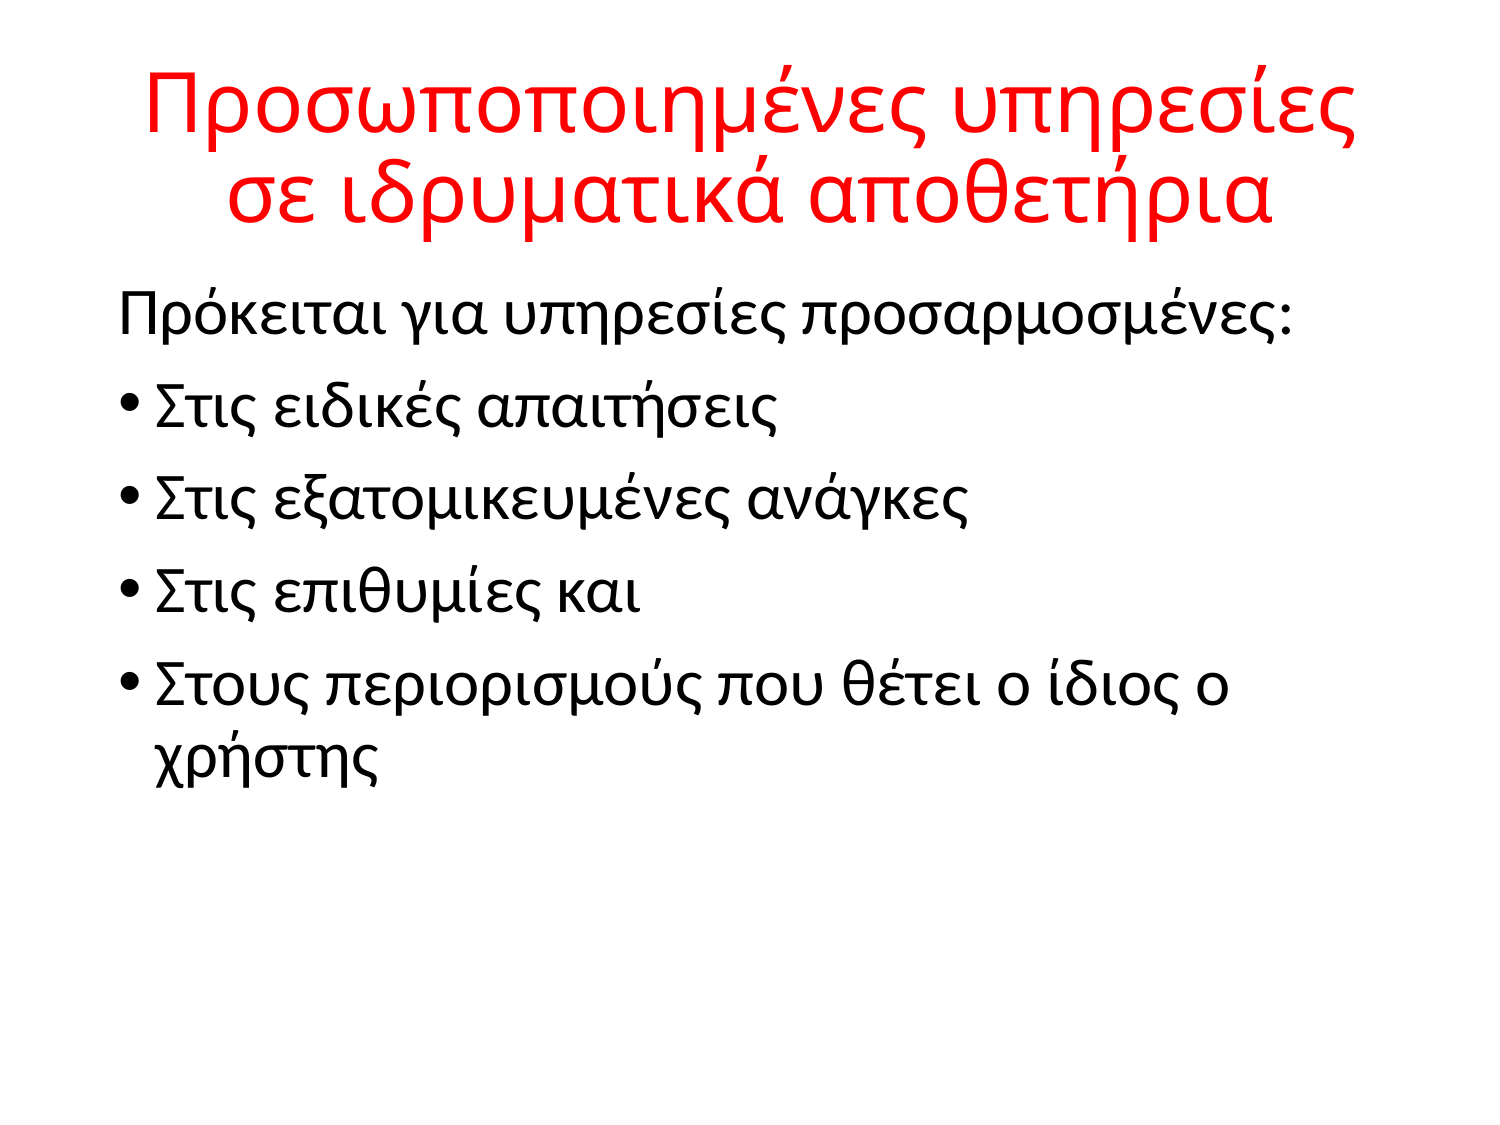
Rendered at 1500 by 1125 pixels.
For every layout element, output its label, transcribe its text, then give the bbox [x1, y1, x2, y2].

title Προσωποποιημένες υπηρεσίες σε ιδρυματικά αποθετήρια [103, 59, 1397, 241]
list Πρόκειται για υπηρεσίες προσαρμοσμένες: Στις ειδικές απαιτήσεις Στις εξατομικευμένες ανάγκες Στις επιθυμίες και Στους περιορισμούς που θέτει ο ίδιος ο χρήστης [103, 269, 1397, 1014]
